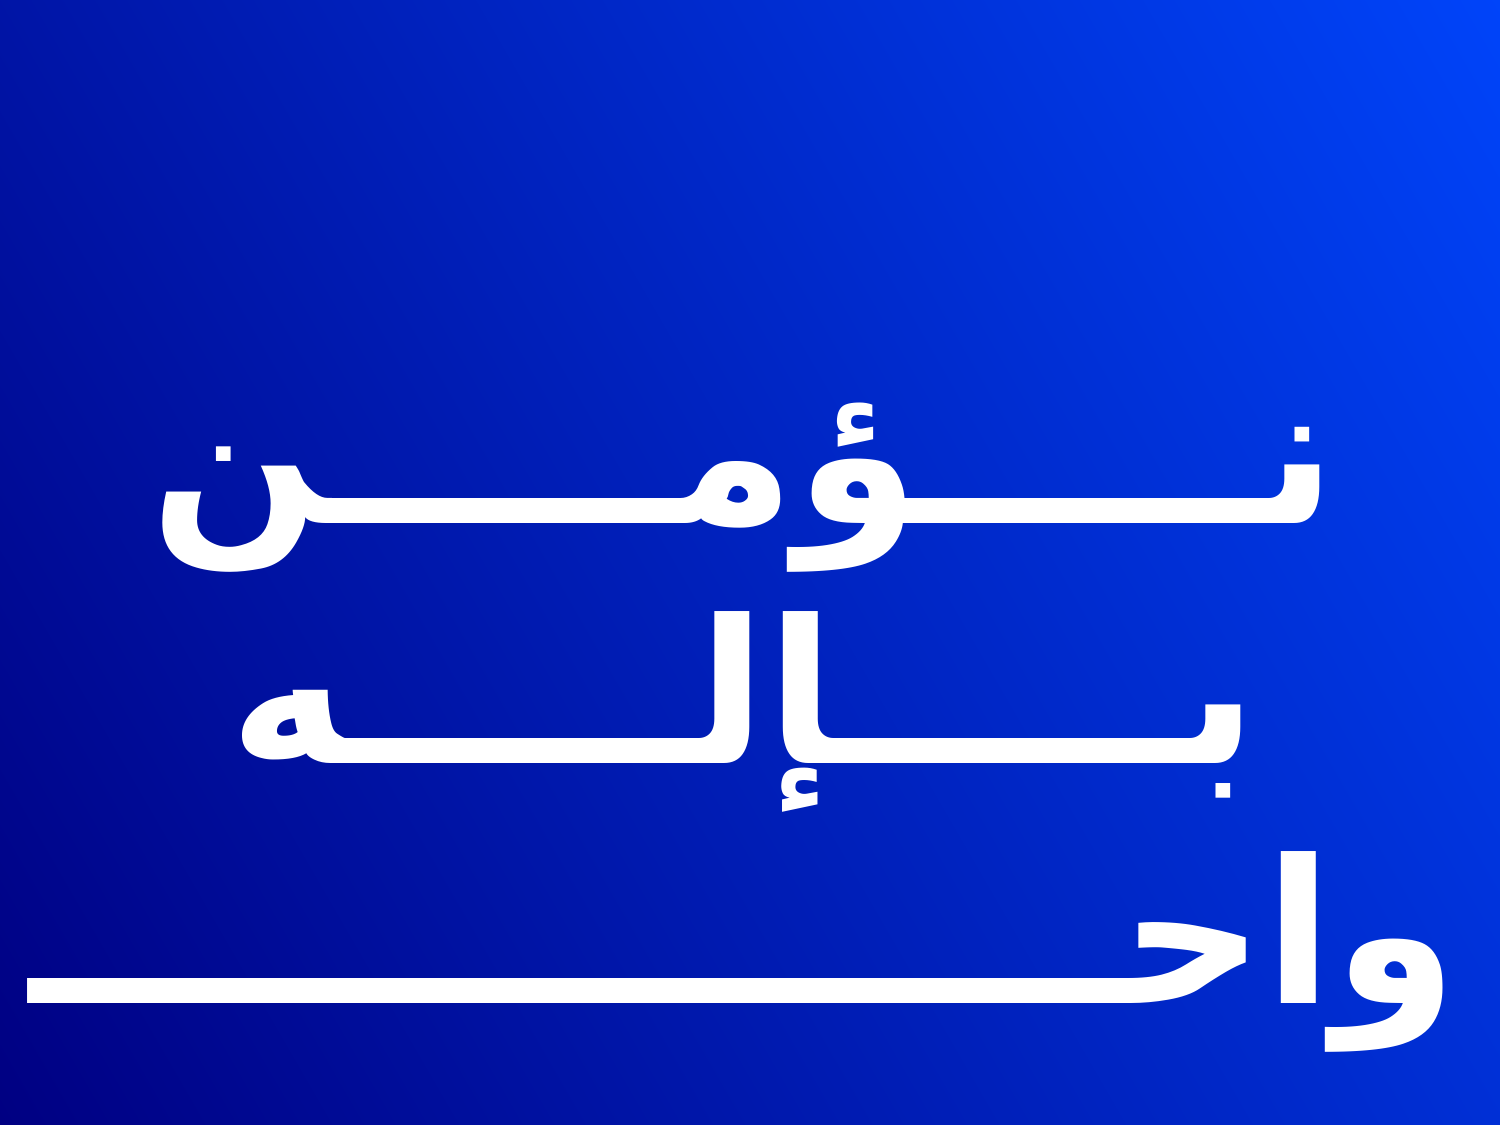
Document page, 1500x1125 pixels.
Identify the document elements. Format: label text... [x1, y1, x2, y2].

text_box [0, 0, 1500, 1125]
text_box نـــــؤمـــــن بـــــإلـــــه واحــــــــــــــــــــــــــد... [0, 315, 1494, 657]
